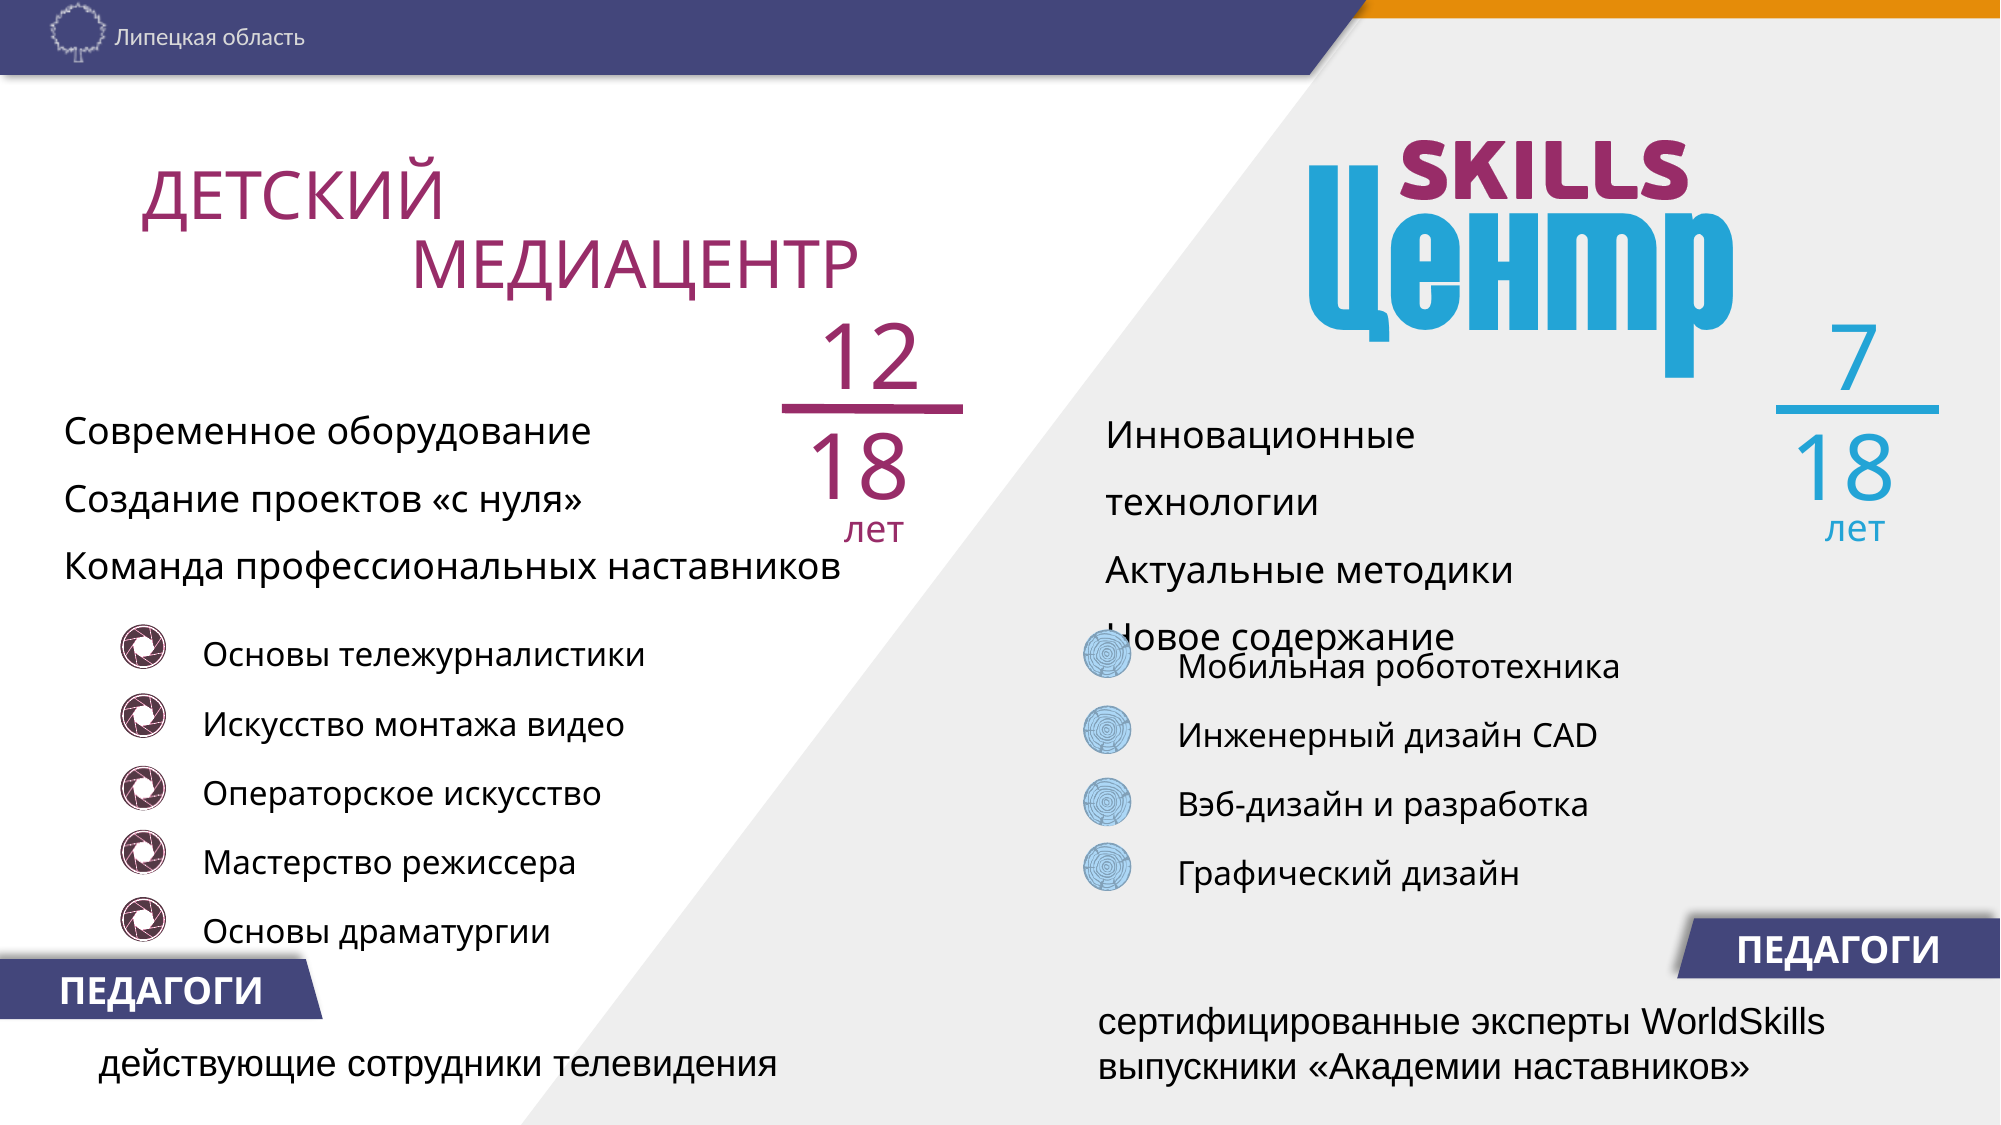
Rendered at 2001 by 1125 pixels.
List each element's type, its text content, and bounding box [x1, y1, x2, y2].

picture [1082, 777, 1132, 827]
text_box ПЕДАГОГИ [0, 959, 323, 1020]
text_box Мобильная робототехника Инженерный дизайн CAD Вэб-дизайн и разработка Графический дизайн [1162, 608, 1972, 900]
text_box сертифицированные эксперты WorldSkills выпускники «Академии наставников» [1083, 989, 2000, 1095]
picture [120, 829, 167, 875]
text_box ПЕДАГОГИ [1677, 918, 2000, 979]
text_box Основы тележурналистики Искусство монтажа видео Операторское искусство Мастерство режиссера Основы драматургии [187, 596, 816, 958]
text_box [48, 0, 336, 67]
picture [1082, 629, 1132, 679]
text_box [719, 290, 1025, 559]
picture [1282, 95, 1761, 404]
text_box Инновационные технологии Актуальные методики Новое содержание [1090, 381, 1623, 717]
picture [1082, 705, 1132, 755]
picture [1082, 842, 1132, 892]
text_box Современное оборудование Создание проектов «с нуля» Команда профессиональных наставников [48, 377, 894, 595]
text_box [1710, 291, 2000, 558]
picture [120, 896, 167, 942]
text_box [126, 136, 1193, 311]
picture [120, 624, 167, 670]
text_box действующие сотрудники телевидения [83, 1031, 793, 1092]
picture [120, 765, 167, 811]
picture [120, 693, 167, 739]
